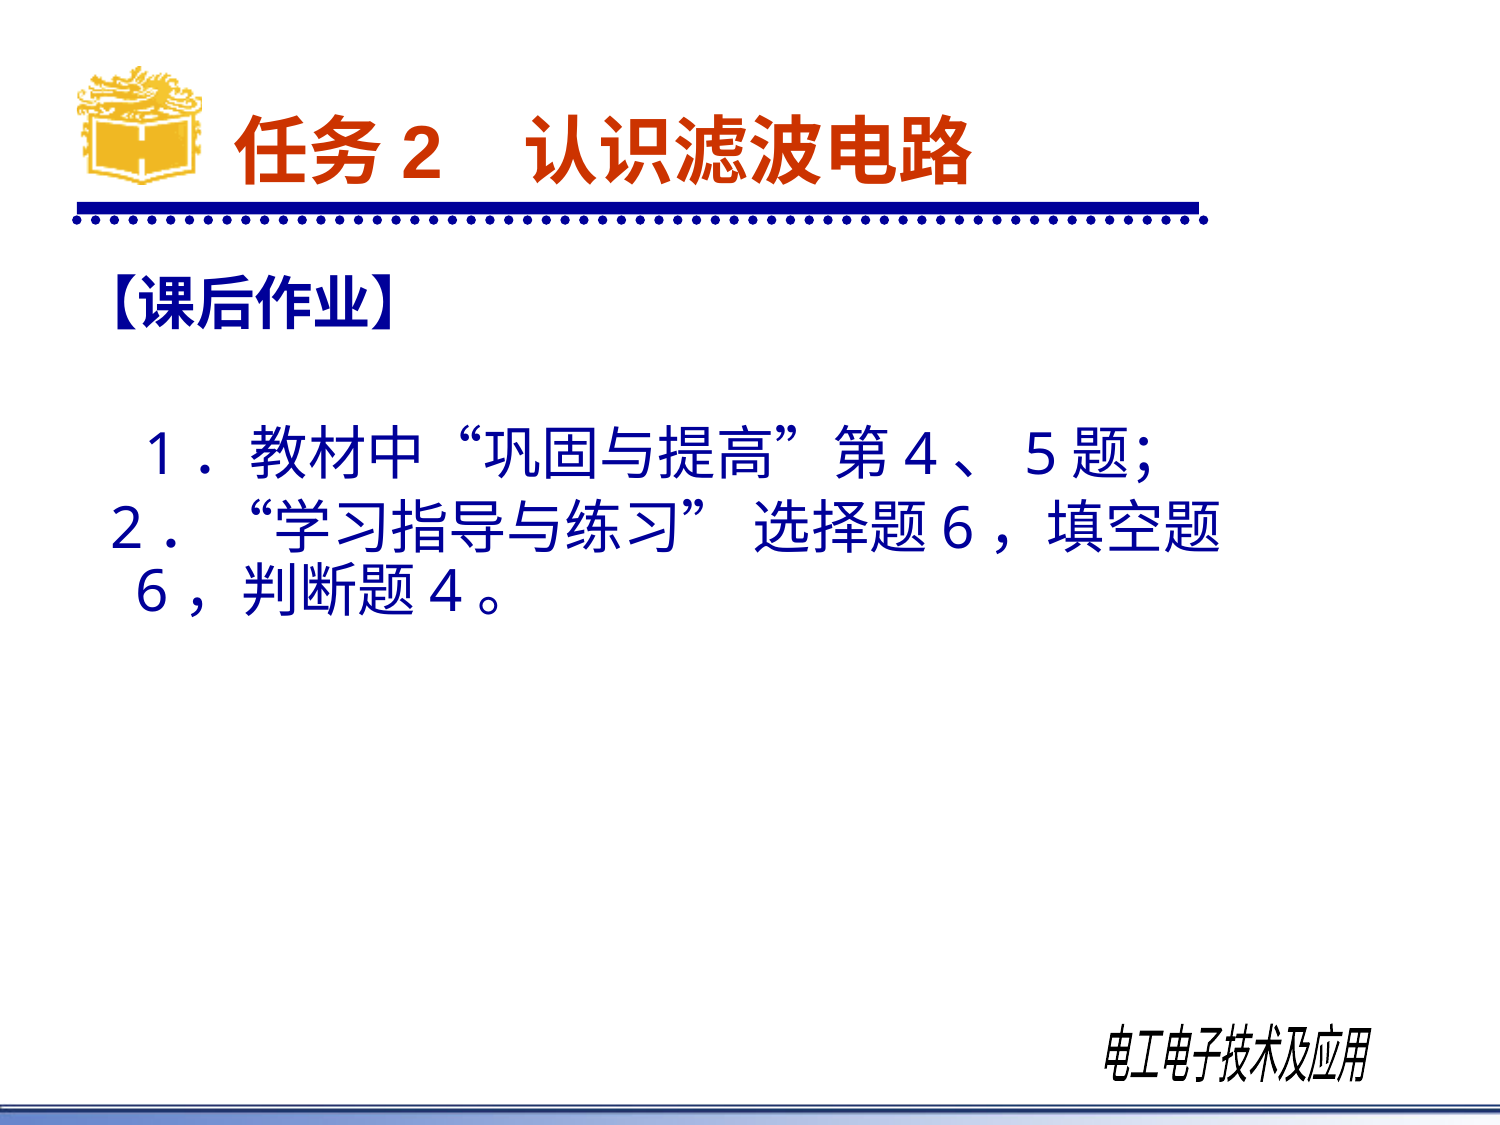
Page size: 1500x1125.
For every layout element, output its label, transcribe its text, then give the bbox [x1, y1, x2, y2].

list 【课后作业】 1．教材中“巩固与提高”第4、5题； 2．“学习指导与练习” 选择题6，填空题6，判断题4。 [64, 266, 1306, 669]
text_box 任务2 认识滤波电路 [218, 78, 1193, 201]
picture [0, 1103, 1500, 1125]
